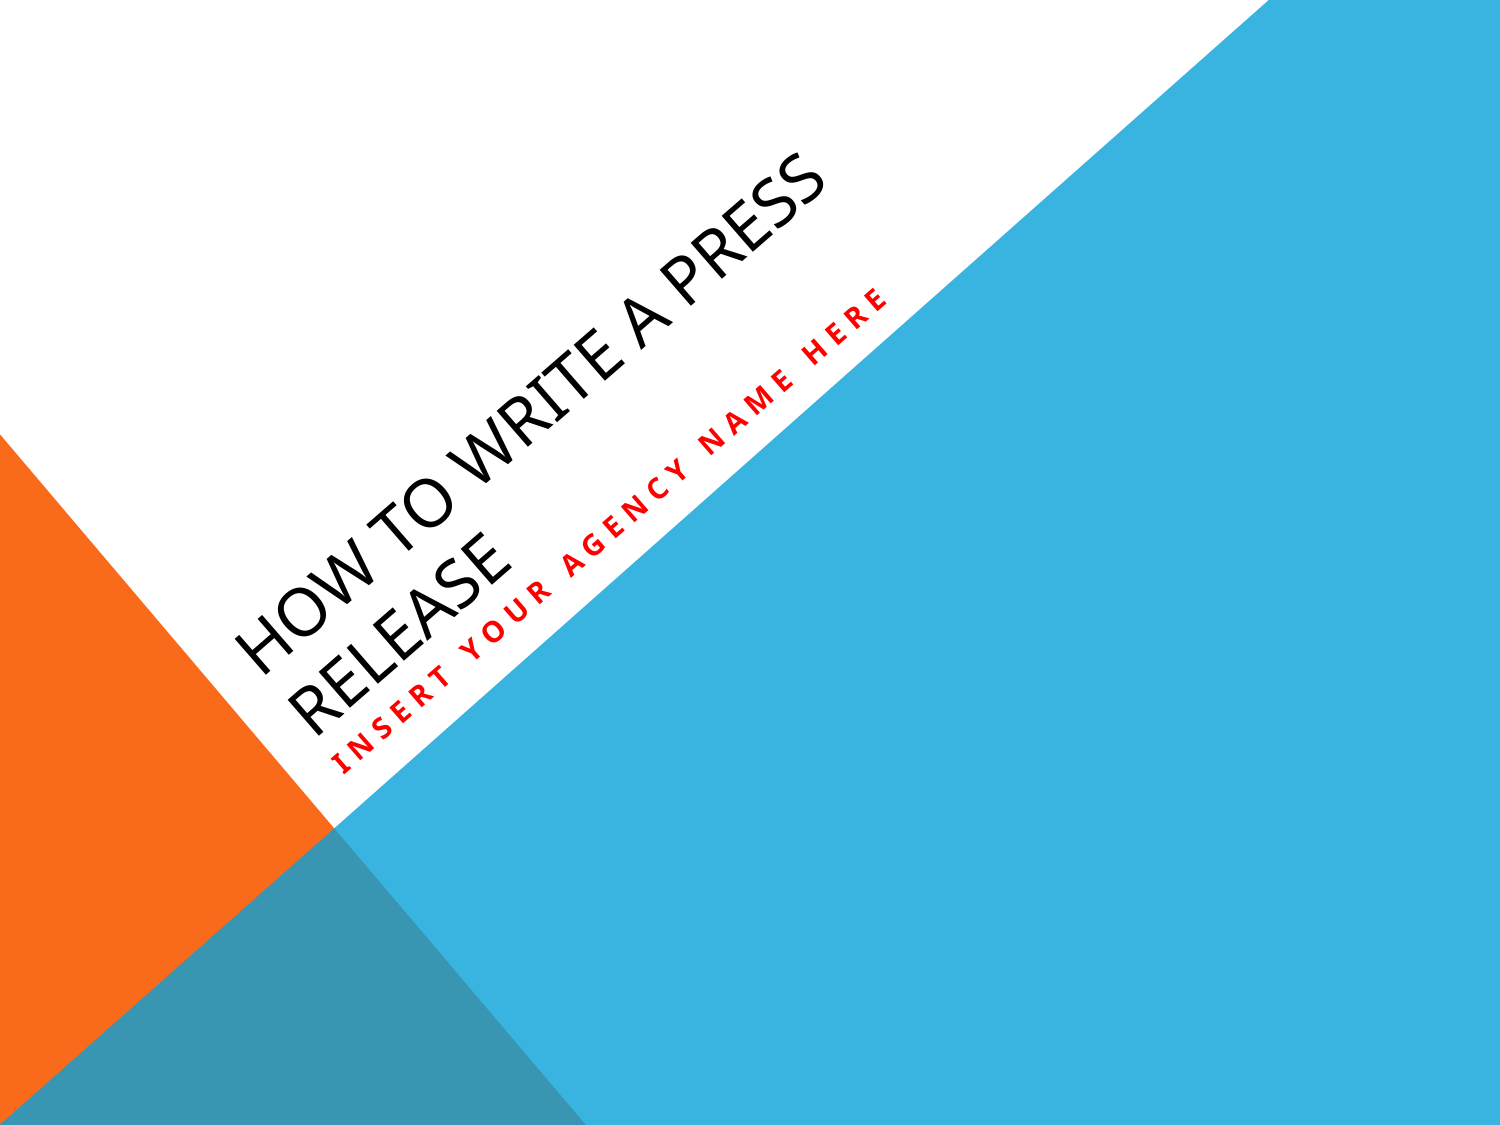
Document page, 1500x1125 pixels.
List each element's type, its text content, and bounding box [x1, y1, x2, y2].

subtitle Insert your agency name here [312, 61, 1154, 804]
title How to Write a Press Release [182, 4, 1012, 761]
